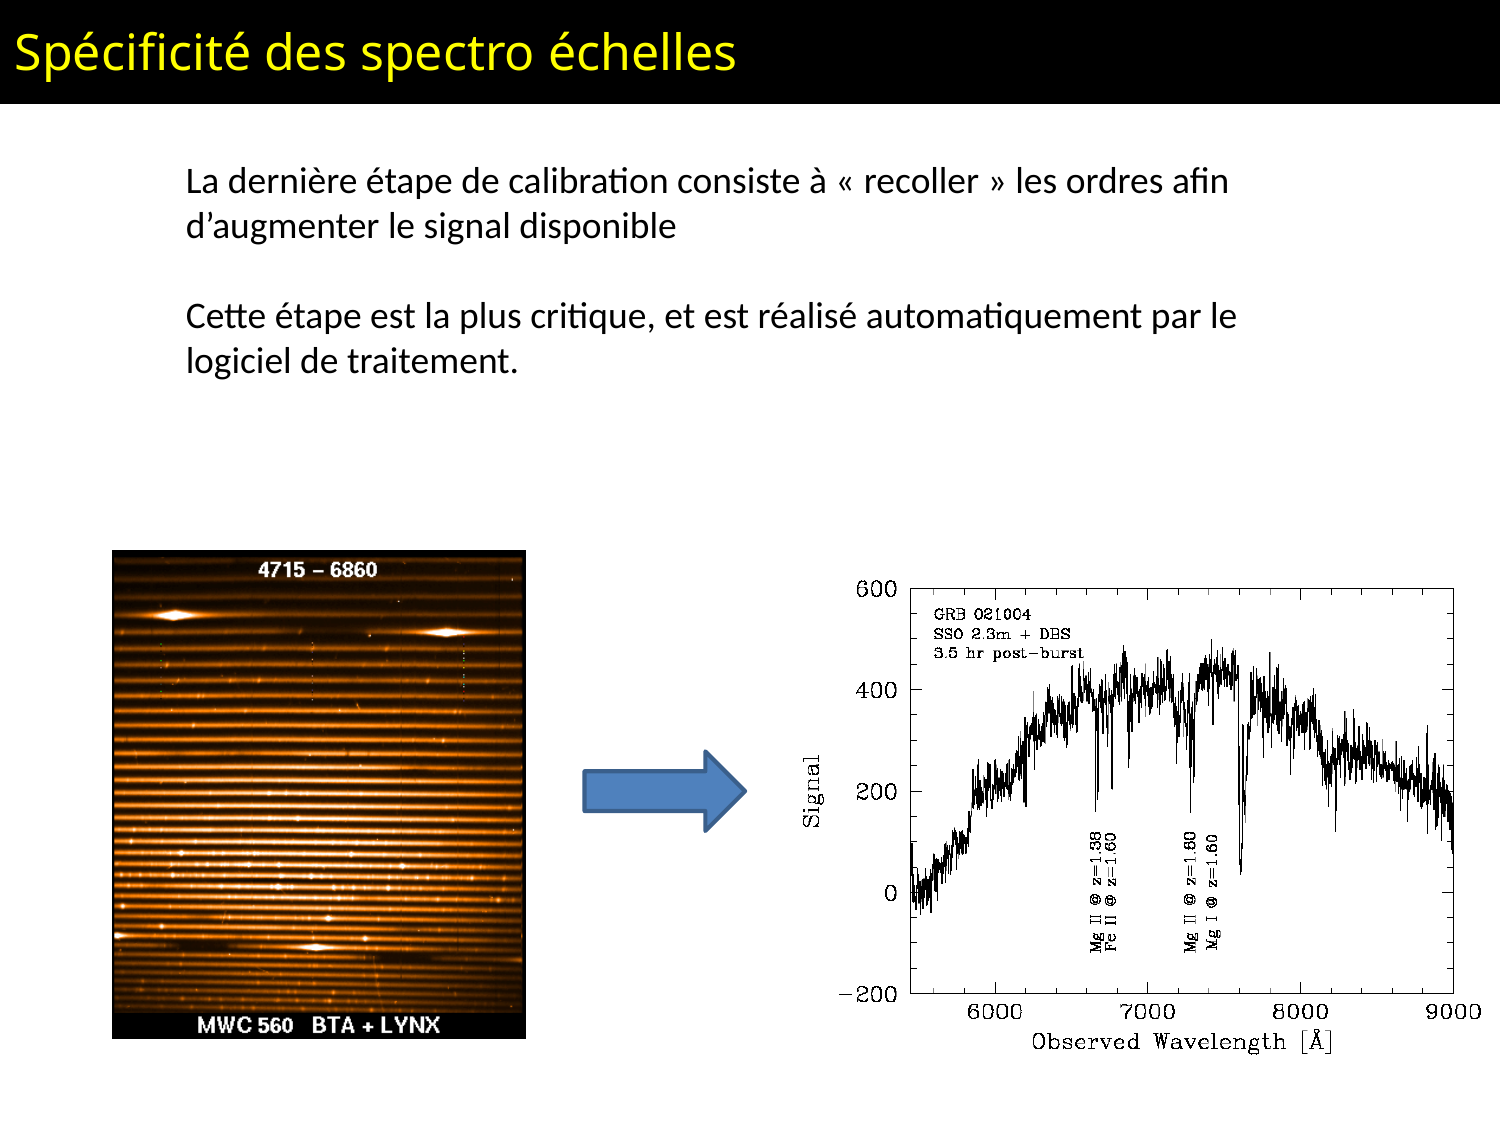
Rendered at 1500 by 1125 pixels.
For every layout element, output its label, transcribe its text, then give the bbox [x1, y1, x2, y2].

text_box La dernière étape de calibration consiste à « recoller » les ordres afin d’augmenter le signal disponible Cette étape est la plus critique, et est réalisé automatiquement par le logiciel de traitement. [171, 148, 1317, 389]
text_box [582, 749, 748, 833]
text_box Spécificité des spectro échelles [0, 13, 1128, 89]
picture [111, 550, 526, 1039]
picture [783, 562, 1495, 1094]
